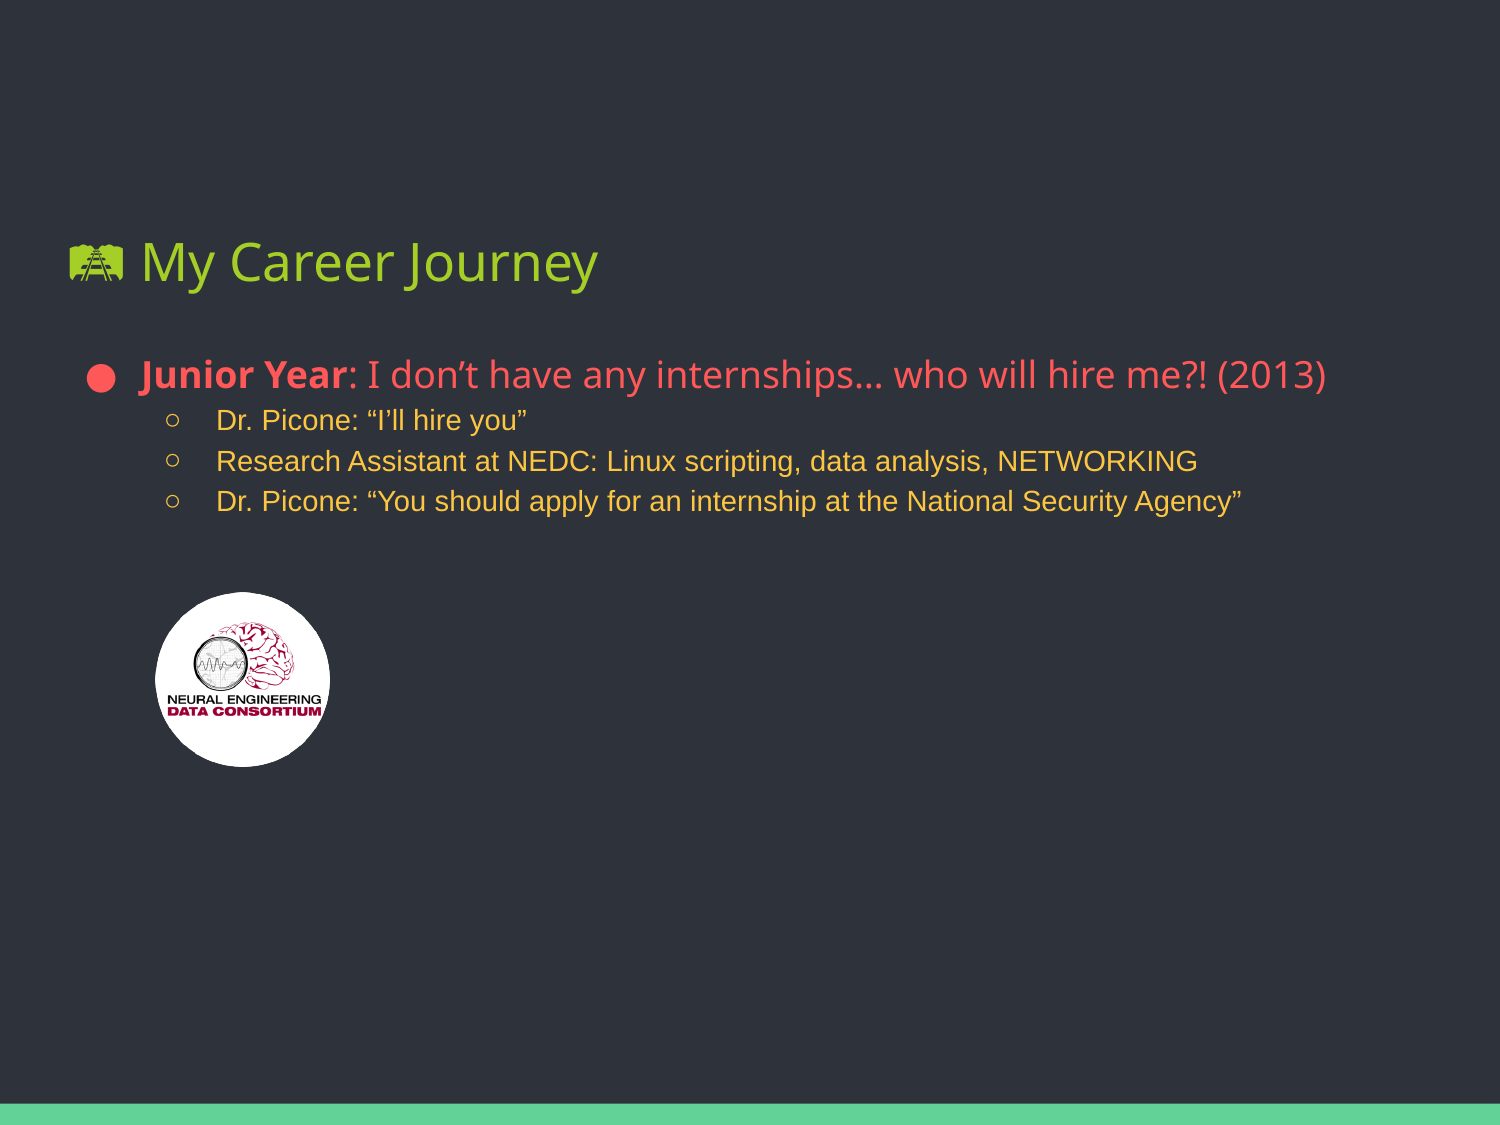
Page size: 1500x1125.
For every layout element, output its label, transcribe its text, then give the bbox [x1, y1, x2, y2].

list Junior Year: I don’t have any internships… who will hire me?! (2013) Dr. Picone: “I’ll hire you” Research Assistant at NEDC: Linux scripting, data analysis, NETWORKING Dr. Picone: “You should apply for an internship at the National Security Agency” [51, 329, 1449, 891]
picture [155, 592, 331, 767]
title 🛤️ My Career Journey [51, 213, 1449, 308]
